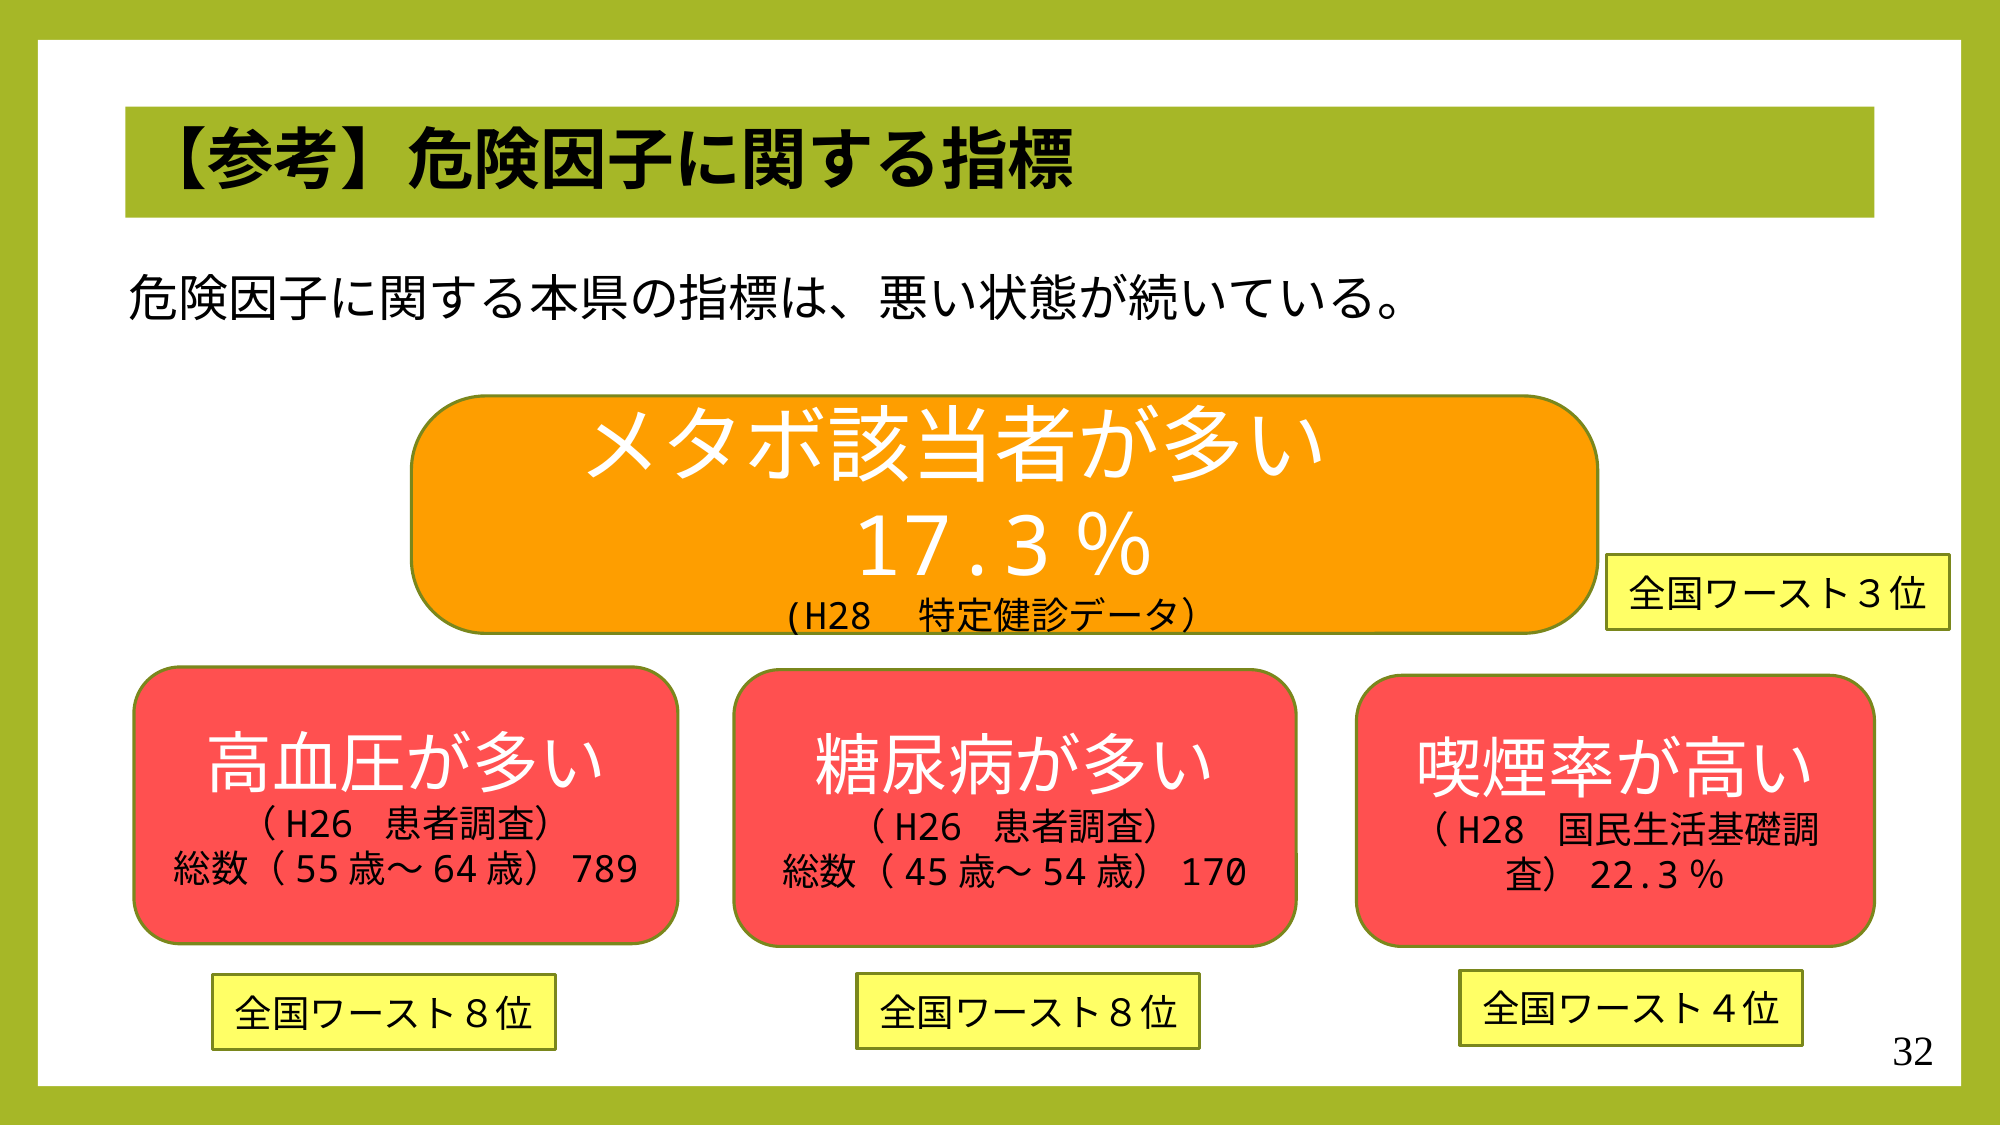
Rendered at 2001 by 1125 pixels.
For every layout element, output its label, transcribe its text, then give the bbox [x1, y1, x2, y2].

chart [1113, 354, 1865, 853]
text_box 糖尿病が多い （H26 患者調査） 総数（45歳～54歳）170 [732, 668, 1298, 948]
text_box 全国ワースト８位 [211, 973, 557, 1051]
text_box 全国ワースト８位 [855, 972, 1201, 1050]
text_box 全国ワースト３位 [1870, 553, 1951, 631]
text_box 【参考】危険因子に関する指標 [125, 106, 1875, 218]
text_box 喫煙率が高い （H28 国民生活基礎調査）22.3％ [1354, 697, 1877, 948]
text_box 危険因子に関する本県の指標は、悪い状態が続いている。 [114, 258, 1865, 334]
text_box メタボ該当者が多い 17.3％ (H28 特定健診データ） [409, 394, 1108, 635]
slide_number 32 [1669, 1018, 1950, 1079]
text_box 全国ワースト４位 [1458, 969, 1804, 1047]
text_box 高血圧が多い （H26 患者調査） 総数（55歳～64歳）789 [132, 665, 680, 946]
